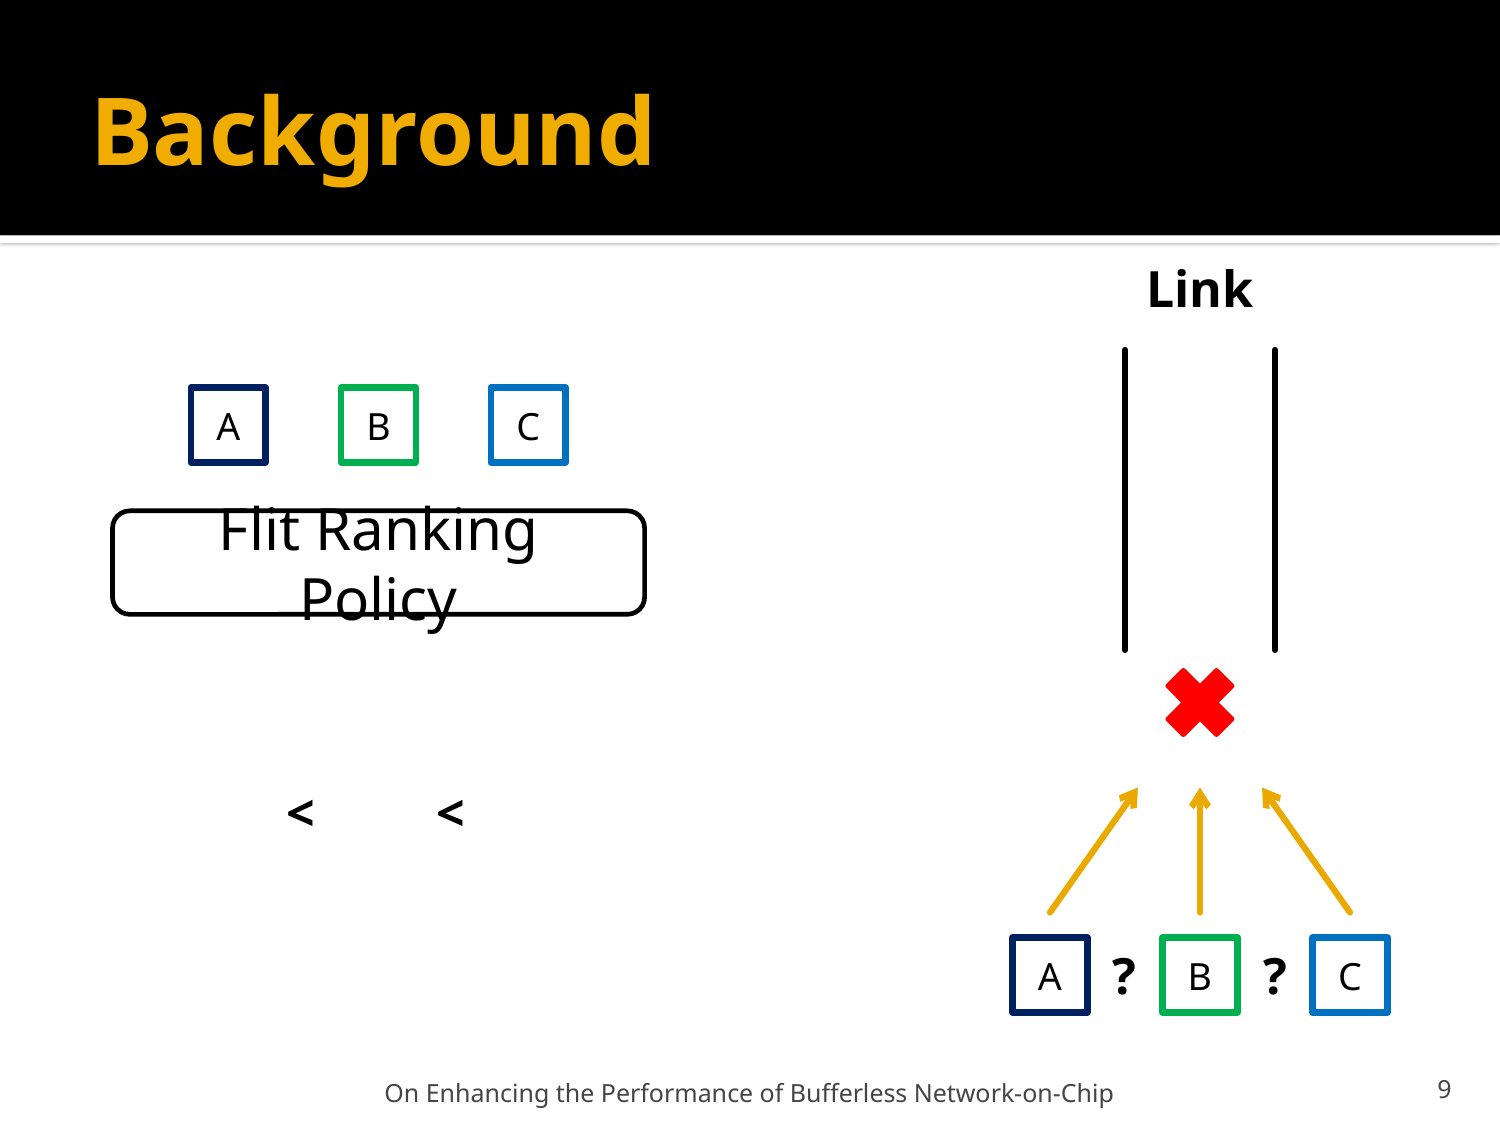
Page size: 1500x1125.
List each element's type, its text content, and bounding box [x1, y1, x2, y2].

text_box B [1159, 934, 1241, 1016]
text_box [1262, 787, 1350, 913]
text_box B [337, 384, 420, 466]
title Background [75, 25, 1425, 231]
footer On Enhancing the Performance of Bufferless Network-on-Chip [298, 1062, 1202, 1108]
text_box ? [1248, 937, 1302, 1012]
text_box A [1009, 934, 1091, 1016]
text_box A [187, 384, 270, 466]
text_box Flit Ranking Policy [108, 506, 649, 619]
text_box C [487, 384, 570, 466]
text_box Link [1131, 249, 1269, 325]
text_box < [421, 773, 480, 849]
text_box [1049, 787, 1138, 913]
slide_number 9 [1345, 1062, 1467, 1108]
text_box C [1309, 934, 1391, 1016]
text_box [1163, 666, 1236, 739]
text_box ? [1098, 937, 1152, 1013]
text_box < [271, 774, 330, 849]
